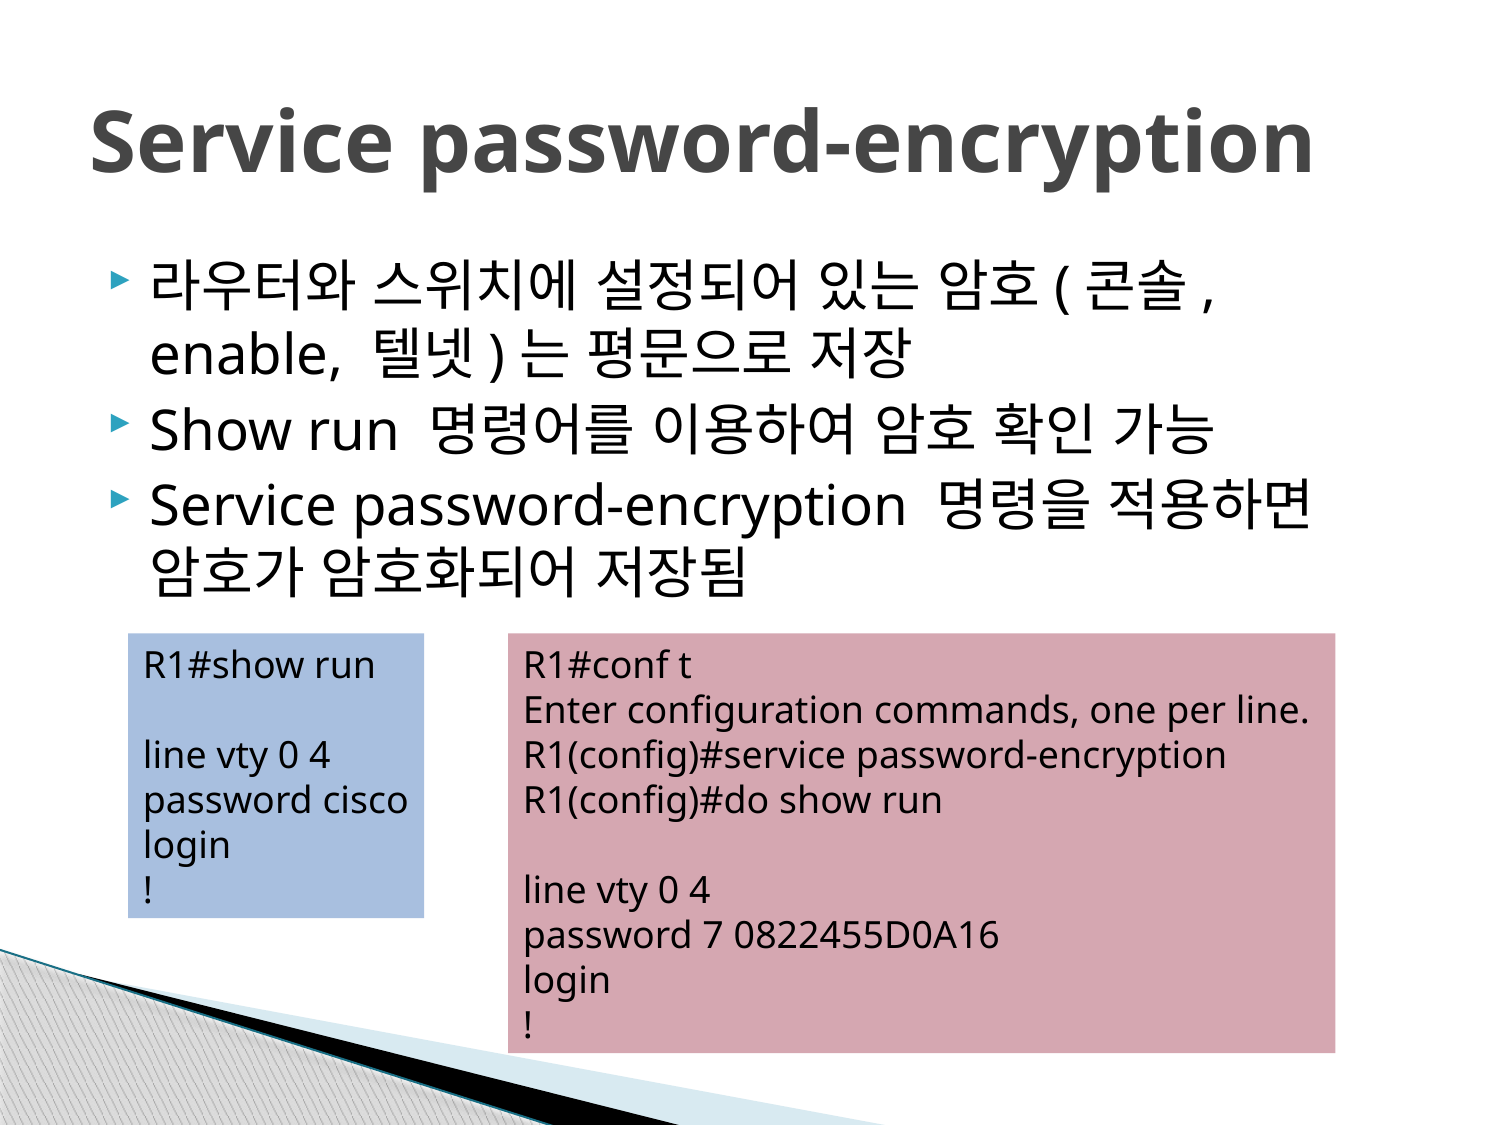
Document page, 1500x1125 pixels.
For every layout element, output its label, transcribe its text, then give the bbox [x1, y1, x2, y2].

text_box R1#show run line vty 0 4 password cisco login ! [128, 633, 425, 919]
title Service password-encryption [75, 45, 1425, 233]
text_box R1#conf t Enter configuration commands, one per line. R1(config)#service password-encryption R1(config)#do show run line vty 0 4 password 7 0822455D0A16 login ! [508, 633, 1336, 1054]
list 라우터와 스위치에 설정되어 있는 암호(콘솔, enable, 텔넷)는 평문으로 저장 Show run 명령어를 이용하여 암호 확인 가능 Service password-encryption 명령을 적용하면 암호가 암호화되어 저장됨 [75, 243, 1425, 986]
